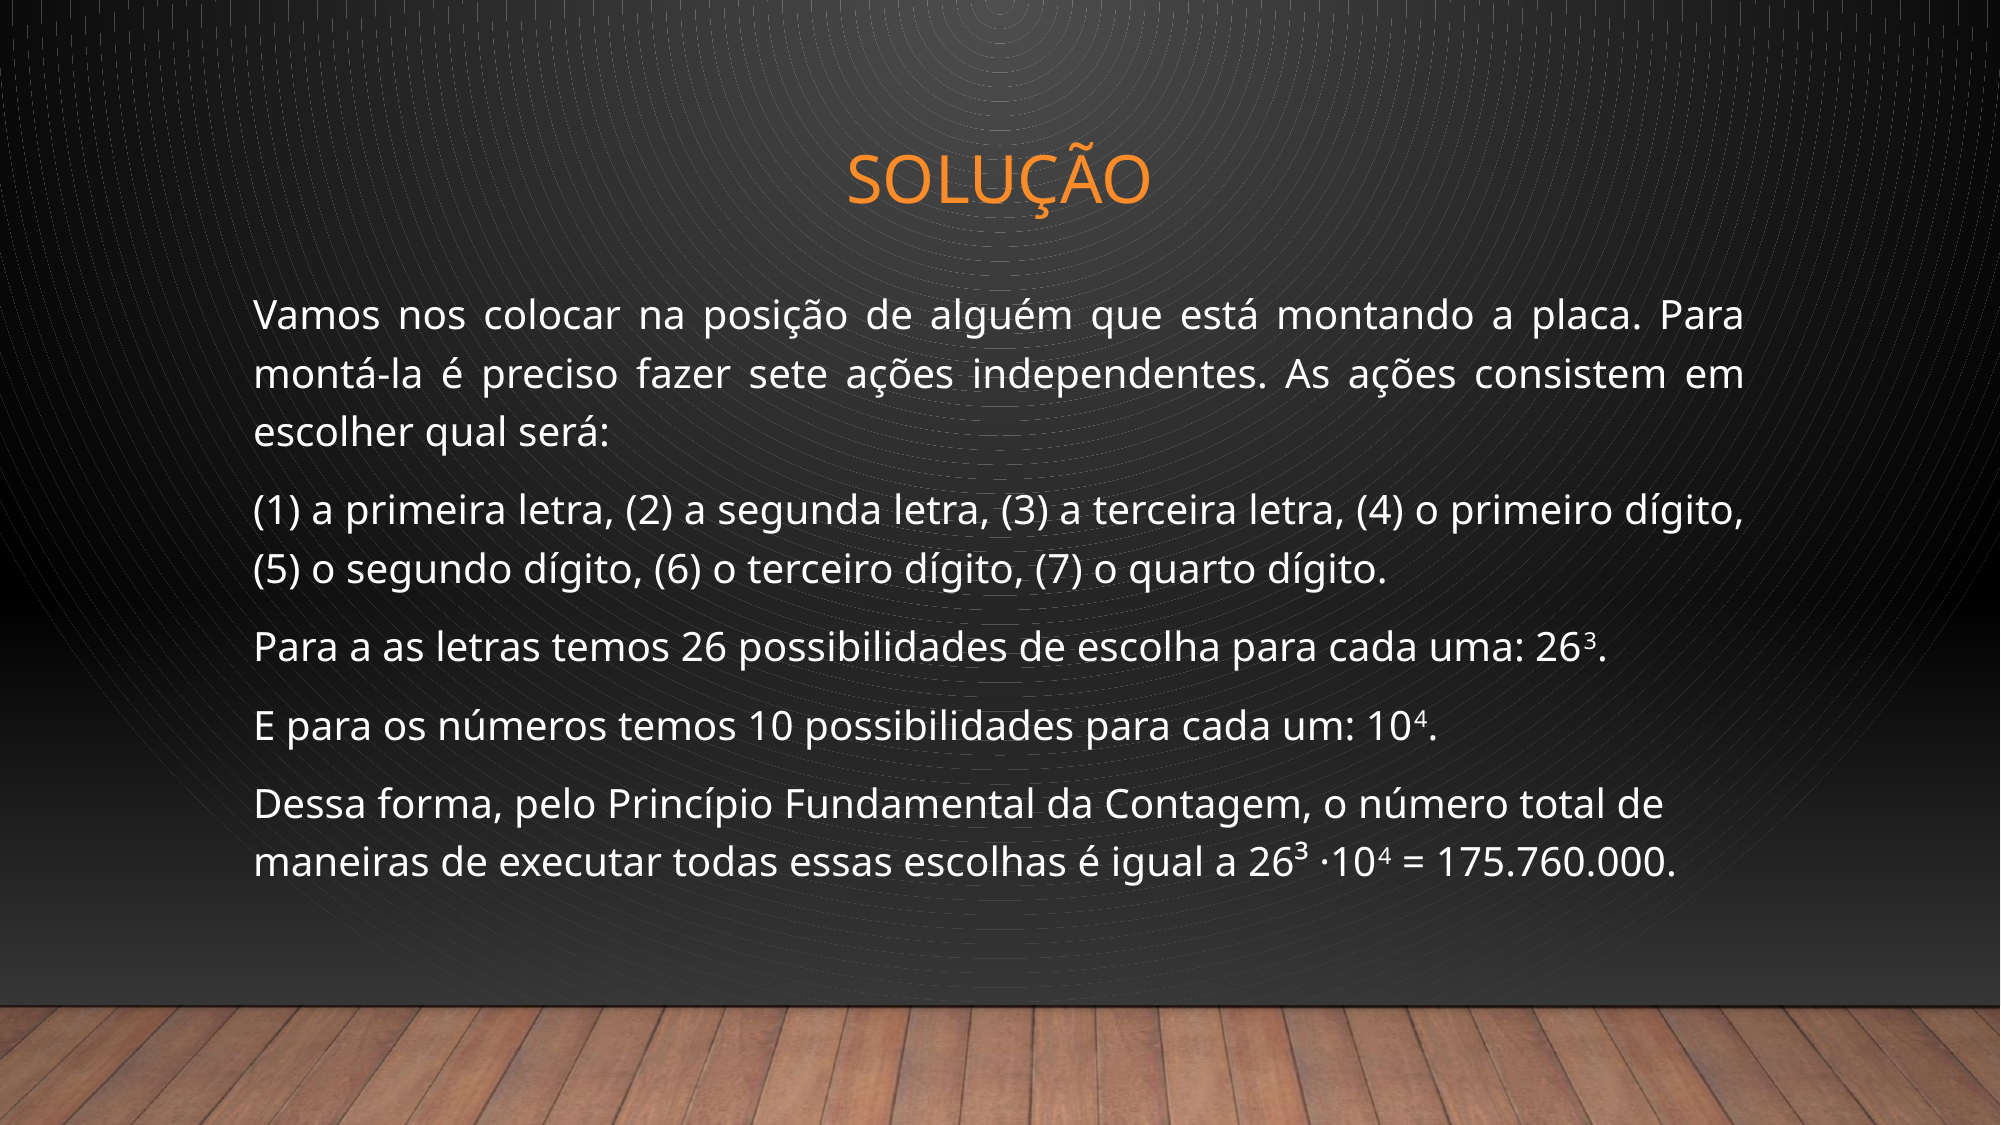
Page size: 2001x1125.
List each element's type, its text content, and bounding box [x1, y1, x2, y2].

picture [0, 1005, 2000, 1125]
title solução [238, 92, 1763, 272]
list Vamos nos colocar na posição de alguém que está montando a placa. Para montá-la é preciso fazer sete ações independentes. As ações consistem em escolher qual será: (1) a primeira letra, (2) a segunda letra, (3) a terceira letra, (4) o primeiro dígito, (5) o segundo dígito, (6) o terceiro dígito, (7) o quarto dígito. Para a as letras temos 26 possibilidades de escolha para cada uma: 263. E para os números temos 10 possibilidades para cada um: 104. Dessa forma, pelo Princípio Fundamental da Contagem, o número total de maneiras de executar todas essas escolhas é igual a 26³ ·104 = 175.760.000. [238, 272, 1763, 897]
